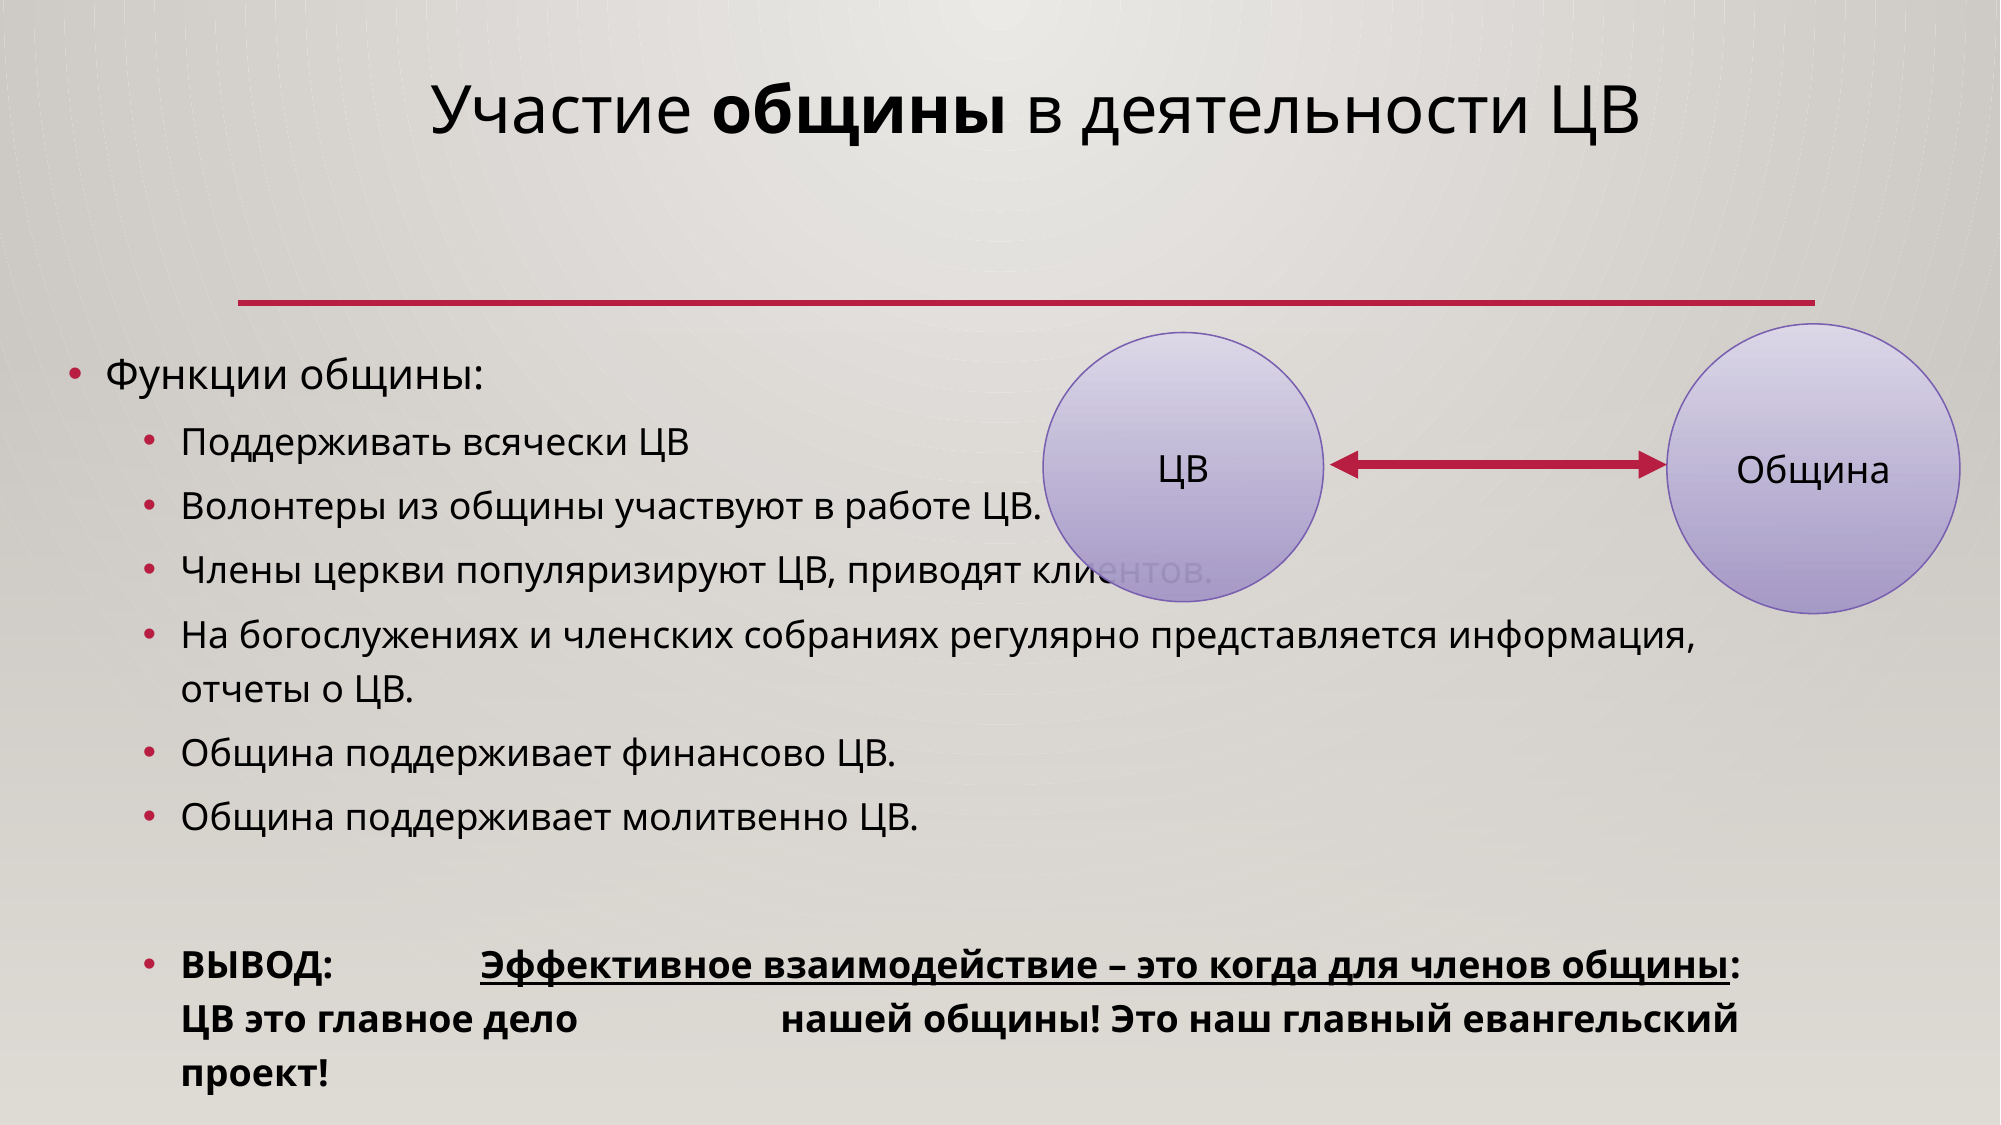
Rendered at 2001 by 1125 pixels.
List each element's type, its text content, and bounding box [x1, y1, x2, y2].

title Участие общины в деятельности ЦВ [257, 68, 1833, 241]
text_box Община [1666, 323, 1961, 615]
list Функции общины: Поддерживать всячески ЦВ Волонтеры из общины участвуют в работе ЦВ. Члены церкви популяризируют ЦВ, приводят клиентов. На богослужениях и членских собраниях регулярно представляется информация, отчеты о ЦВ. Община поддерживает финансово ЦВ. Община поддерживает молитвенно ЦВ. ВЫВОД: Эффективное взаимодействие – это когда для членов общины: ЦВ это главное дело нашей общины! Это наш главный евангельский проект! [52, 330, 1814, 1008]
text_box ЦВ [1042, 331, 1325, 603]
